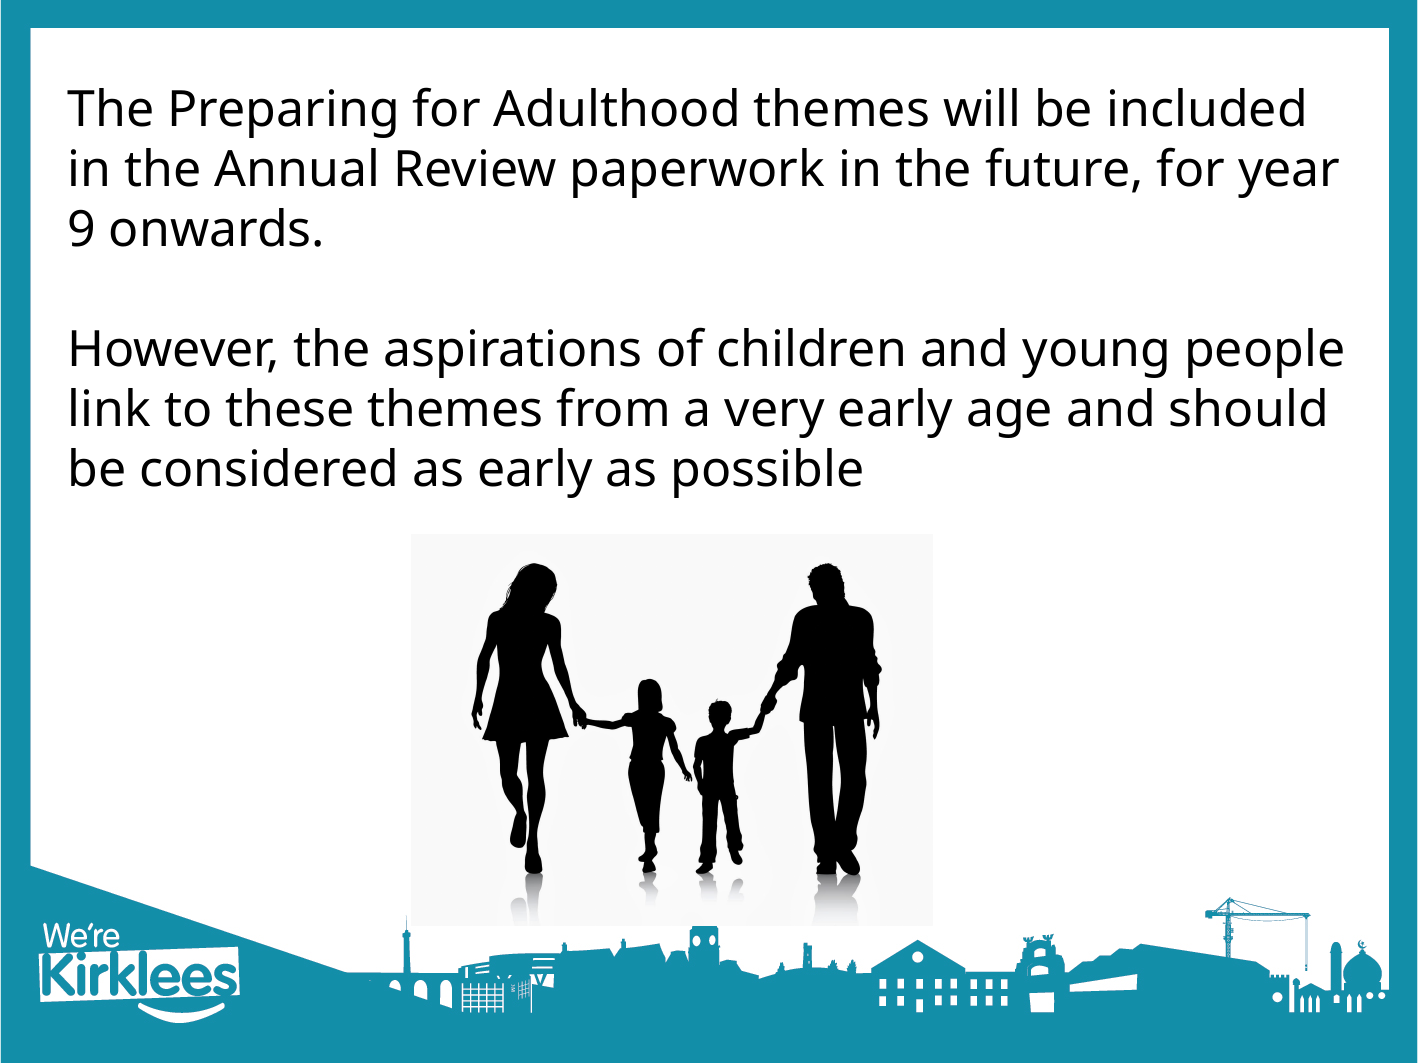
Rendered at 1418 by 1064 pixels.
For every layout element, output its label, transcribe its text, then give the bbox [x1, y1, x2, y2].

text_box The Preparing for Adulthood themes will be included in the Annual Review paperwork in the future, for year 9 onwards. However, the aspirations of children and young people link to these themes from a very early age and should be considered as early as possible [52, 69, 1367, 505]
picture [0, 0, 1418, 1063]
